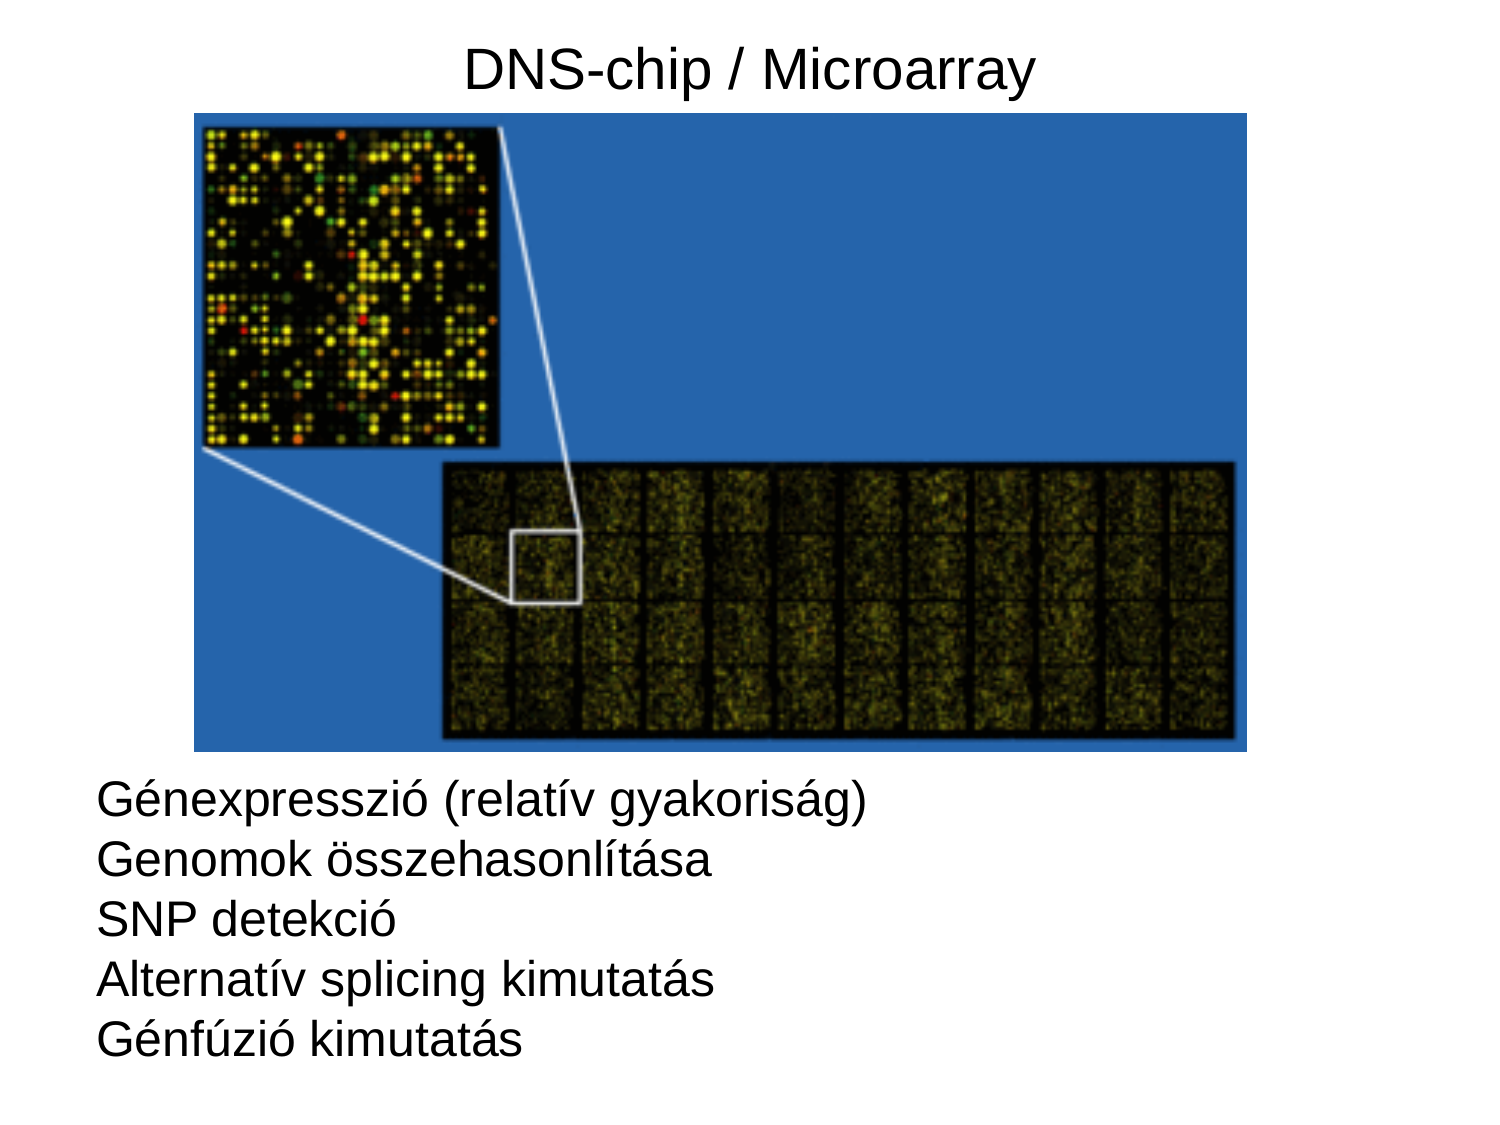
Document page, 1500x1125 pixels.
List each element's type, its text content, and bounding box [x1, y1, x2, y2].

text_box Génexpresszió (relatív gyakoriság) Genomok összehasonlítása SNP detekció Alternatív splicing kimutatás Génfúzió kimutatás [81, 759, 884, 1075]
text_box DNS-chip / Microarray [448, 23, 1053, 109]
picture [194, 113, 1247, 752]
